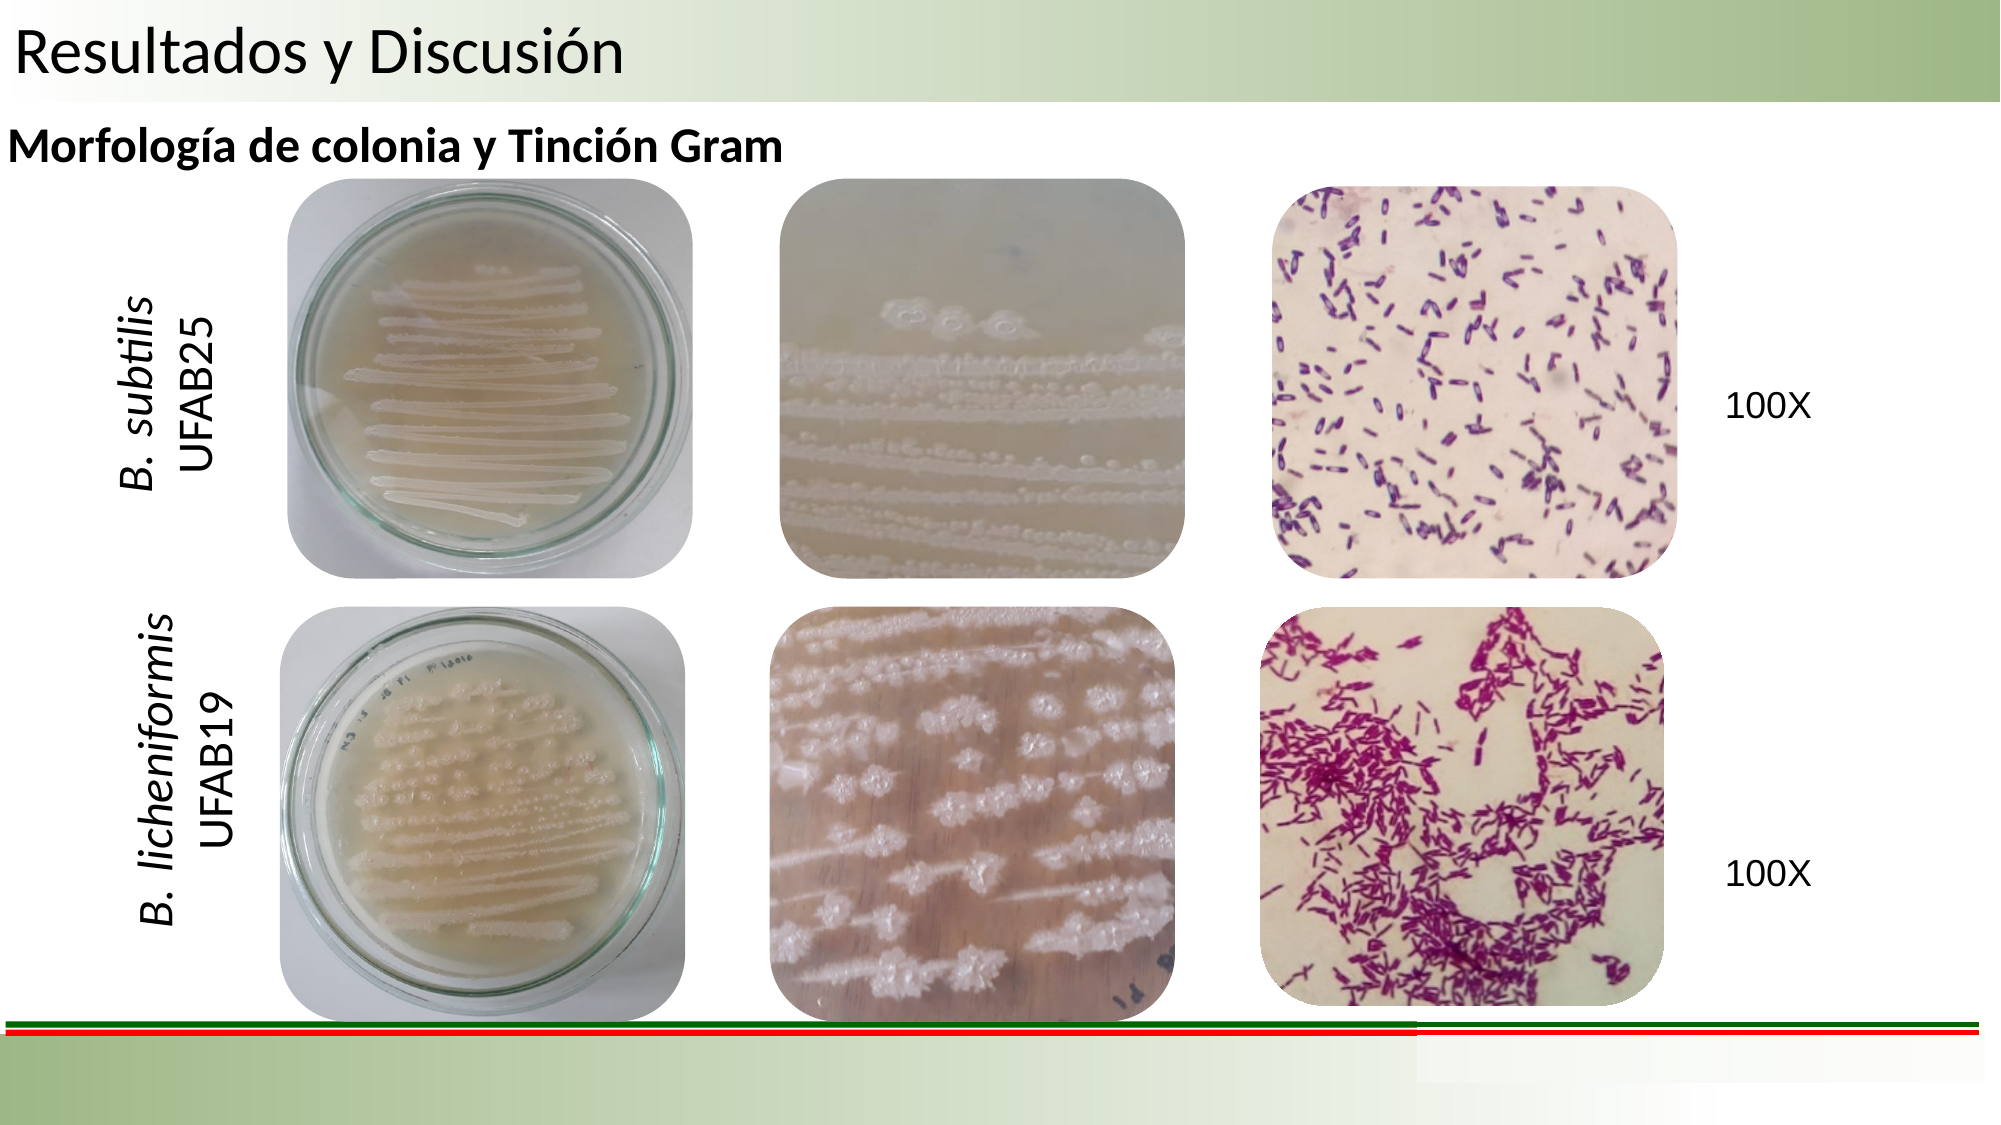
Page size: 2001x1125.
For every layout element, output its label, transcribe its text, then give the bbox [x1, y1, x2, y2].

title Resultados y Discusión [0, 0, 1800, 110]
text_box Morfología de colonia y Tinción Gram [0, 110, 1534, 181]
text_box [94, 178, 1825, 1022]
picture [1417, 964, 1986, 1083]
